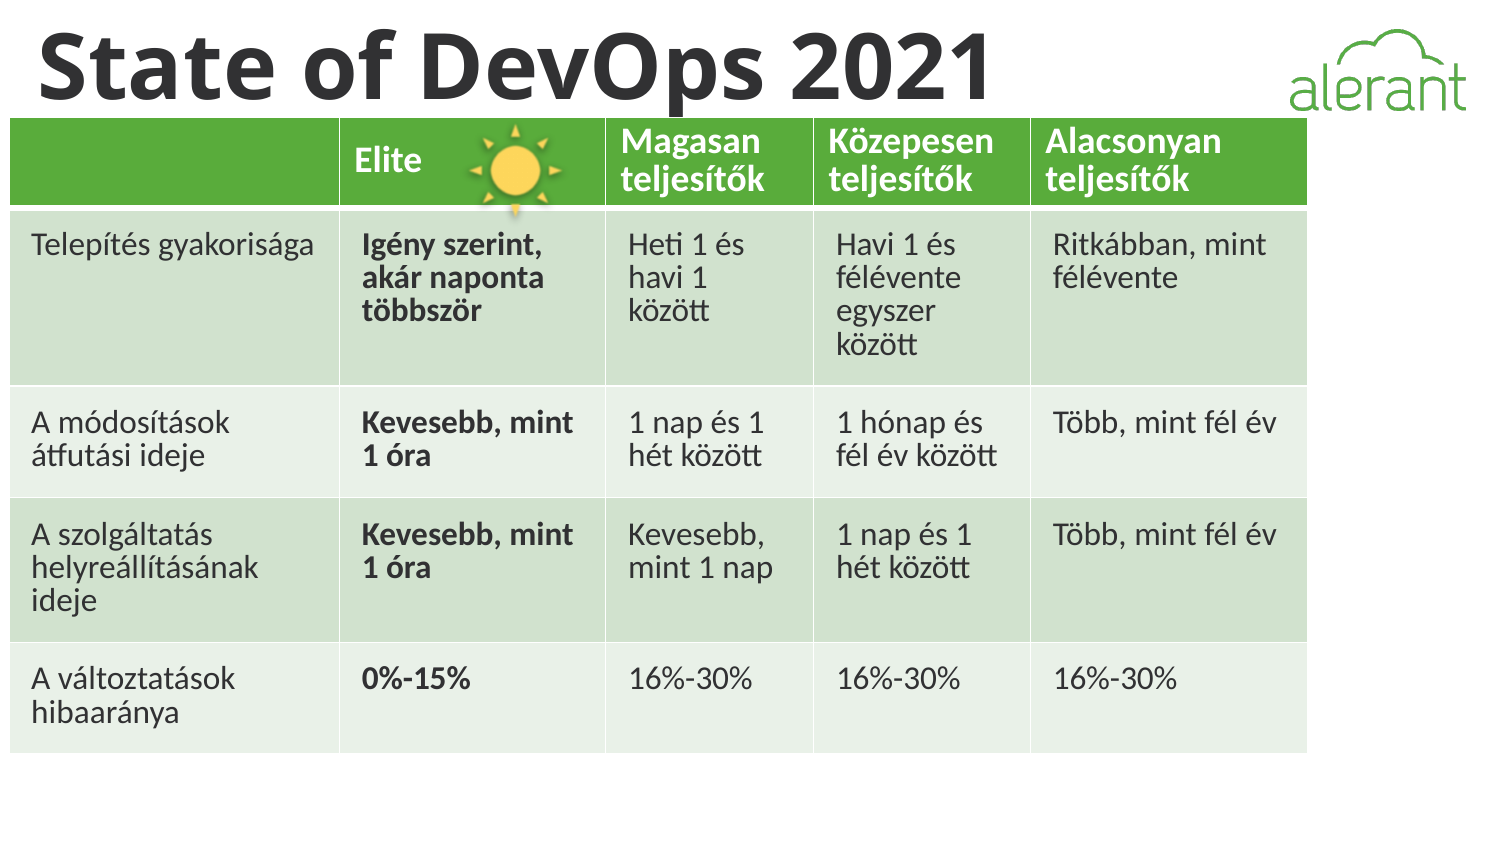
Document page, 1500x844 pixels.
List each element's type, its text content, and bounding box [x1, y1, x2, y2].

text_box [512, 205, 519, 214]
table_cell 0%-15% [340, 643, 605, 753]
text_box [539, 140, 546, 147]
table_cell A szolgáltatás helyreállításának ideje [10, 498, 339, 642]
table_header Elite [340, 118, 605, 205]
table_cell Kevesebb, mint 1 nap [606, 498, 813, 642]
table_cell Igény szerint, akár naponta többször [340, 211, 605, 385]
text_box [492, 147, 539, 194]
text_box [472, 168, 481, 174]
table_cell Több, mint fél év [1031, 498, 1307, 642]
table_cell 16%-30% [1031, 643, 1307, 753]
table_cell A változtatások hibaaránya [10, 643, 339, 753]
table_cell A módosítások átfutási ideje [10, 387, 339, 497]
text_box [550, 167, 559, 174]
table_cell Kevesebb, mint 1 óra [340, 498, 605, 642]
table_cell 1 nap és 1 hét között [606, 387, 813, 497]
text_box [513, 127, 519, 136]
table_cell Ritkábban, mint félévente [1031, 211, 1307, 385]
table_cell 1 nap és 1 hét között [814, 498, 1030, 642]
table_cell 1 hónap és fél év között [814, 387, 1030, 497]
text_box [539, 194, 546, 201]
text_box [485, 194, 492, 201]
table_header Magasan teljesítők [606, 118, 813, 205]
table_header Alacsonyan teljesítők [1031, 118, 1307, 205]
table_cell Heti 1 és havi 1 között [606, 211, 813, 385]
table_cell Több, mint fél év [1031, 387, 1307, 497]
title State of DevOps 2021 [37, 29, 1468, 119]
text_box [485, 140, 492, 147]
table_cell Kevesebb, mint 1 óra [340, 387, 605, 497]
table_cell Telepítés gyakorisága [10, 211, 339, 385]
table_header Közepesen teljesítők [814, 118, 1030, 205]
table_cell Havi 1 és félévente egyszer között [814, 211, 1030, 385]
table_cell 16%-30% [814, 643, 1030, 753]
table_header [10, 118, 339, 205]
table_cell 16%-30% [606, 643, 813, 753]
